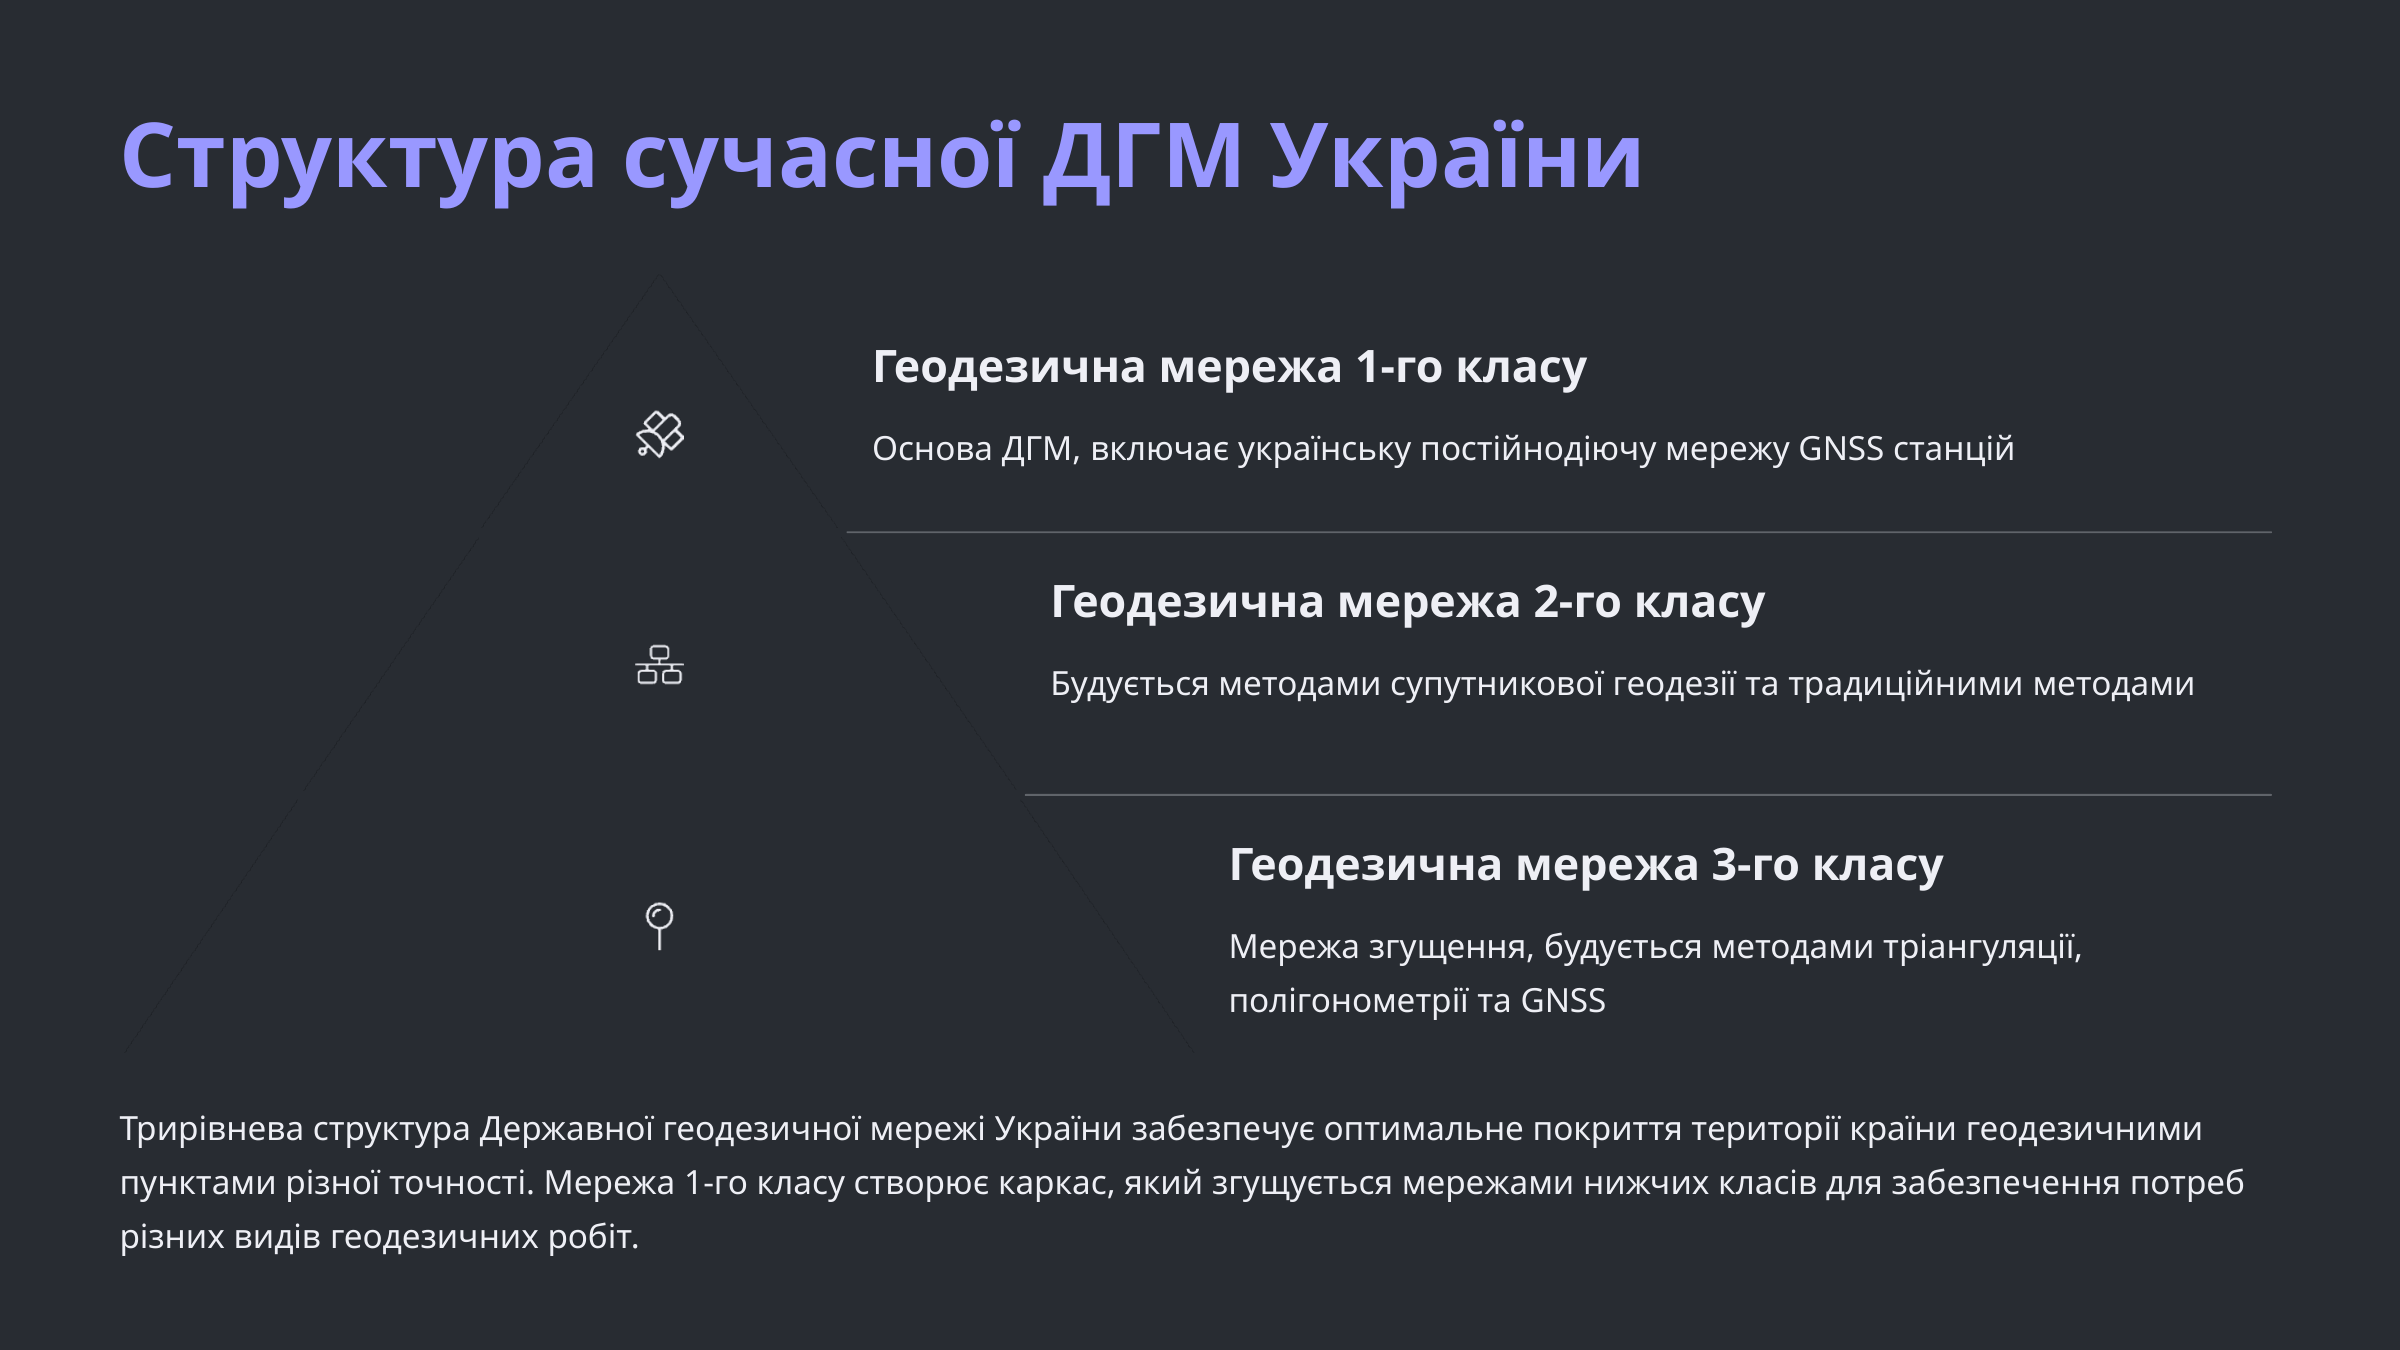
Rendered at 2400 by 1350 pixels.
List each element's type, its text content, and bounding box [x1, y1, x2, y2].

picture [481, 274, 838, 529]
text_box Мережа згущення, будується методами тріангуляції, полігонометрії та GNSS [1228, 910, 2247, 1020]
text_box Трирівнева структура Державної геодезичної мережі України забезпечує оптимальне покриття території країни геодезичними пунктами різної точності. Мережа 1-го класу створює каркас, який згущується мережами нижчих класів для забезпечення потреб різних видів геодезичних робіт. [119, 1092, 2281, 1257]
text_box Будується методами супутникової геодезії та традиційними методами [1050, 648, 2247, 758]
picture [124, 799, 1195, 1054]
text_box Геодезична мережа 3-го класу [1228, 834, 1946, 891]
picture [303, 537, 1017, 792]
text_box Геодезична мережа 2-го класу [1050, 571, 1769, 628]
text_box Структура сучасної ДГМ України [119, 93, 1637, 207]
text_box Основа ДГМ, включає українську постійнодіючу мережу GNSS станцій [872, 412, 2125, 468]
text_box Геодезична мережа 1-го класу [872, 335, 1581, 393]
